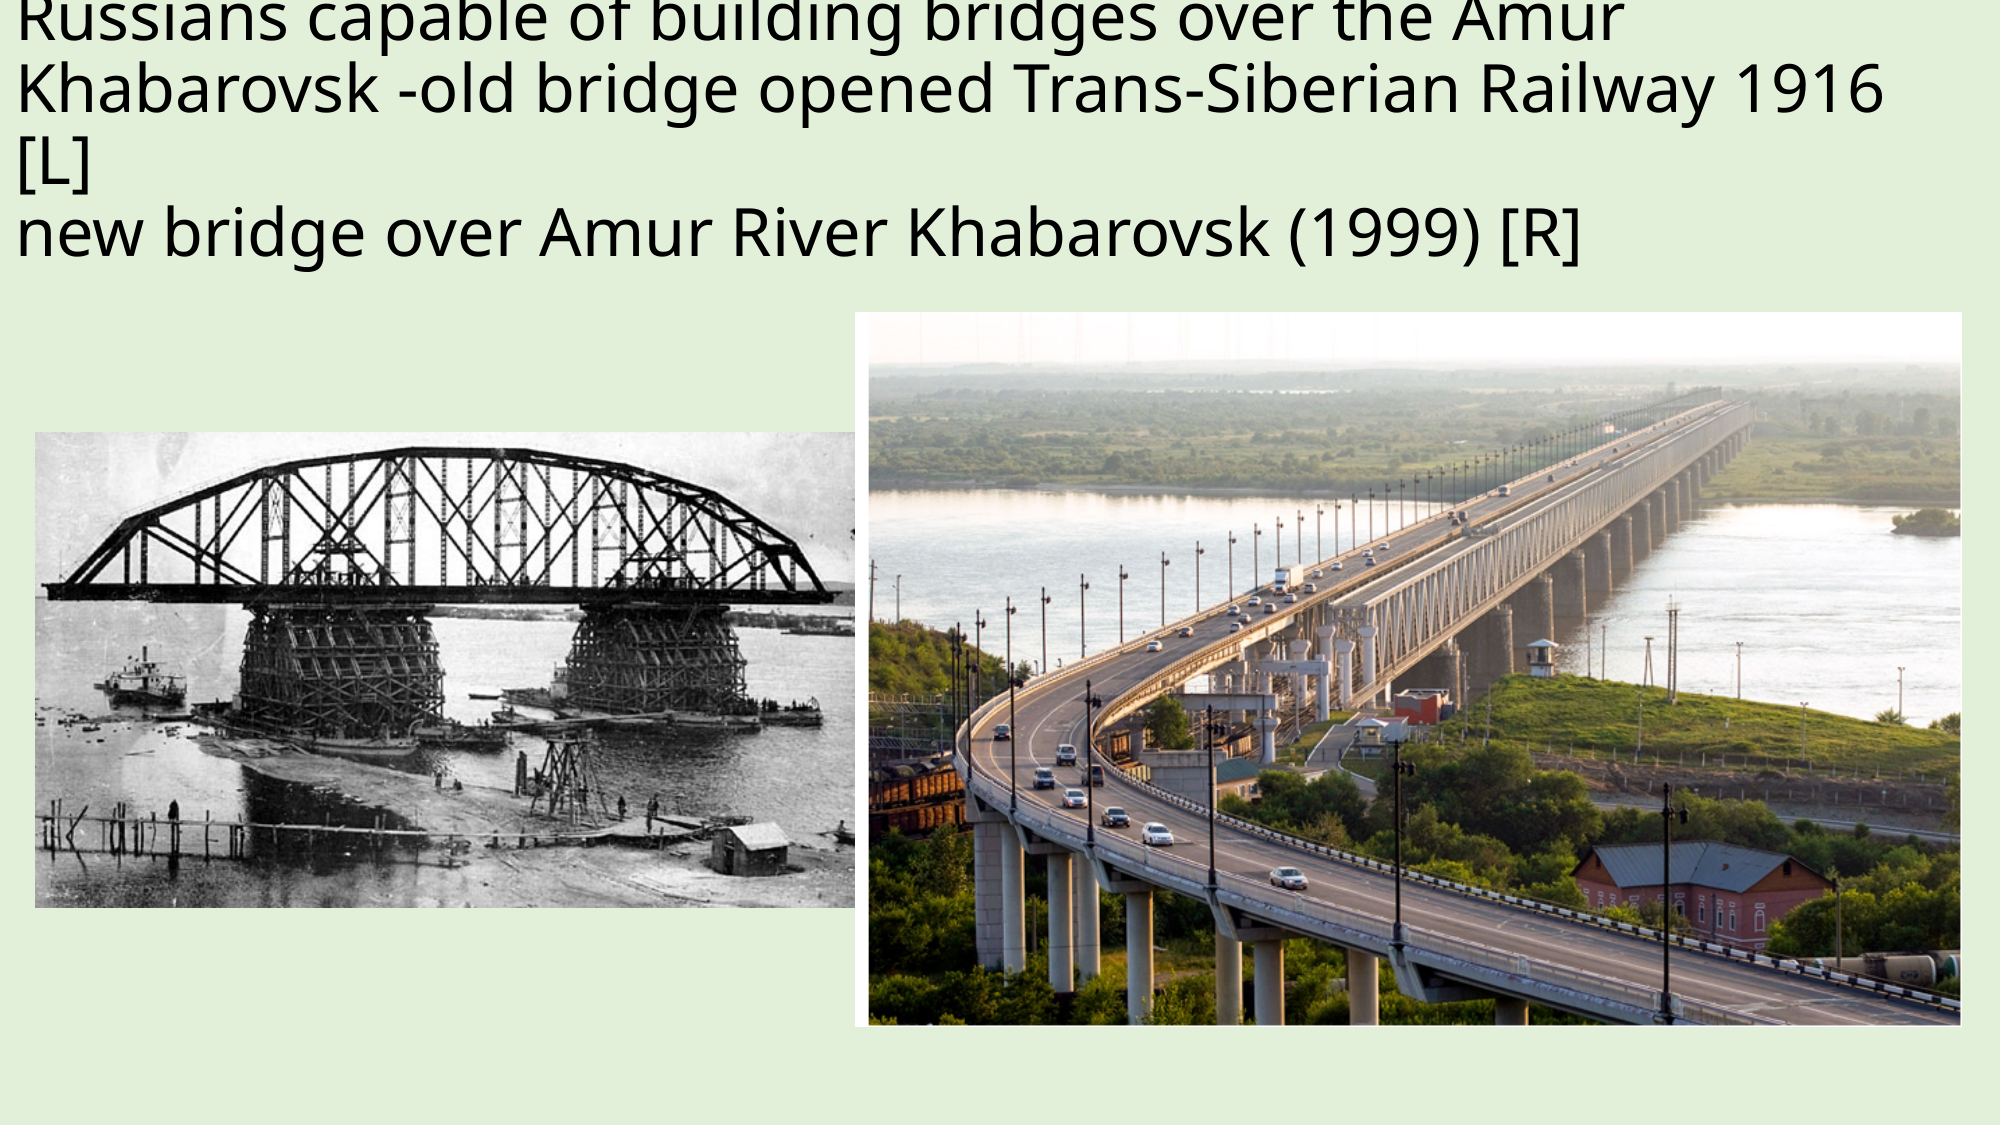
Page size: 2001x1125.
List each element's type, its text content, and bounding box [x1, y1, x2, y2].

title Russians capable of building bridges over the Amur Khabarovsk -old bridge opened Trans-Siberian Railway 1916 [L] new bridge over Amur River Khabarovsk (1999) [R] [0, 0, 1941, 264]
picture [34, 432, 855, 908]
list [854, 312, 1962, 1027]
